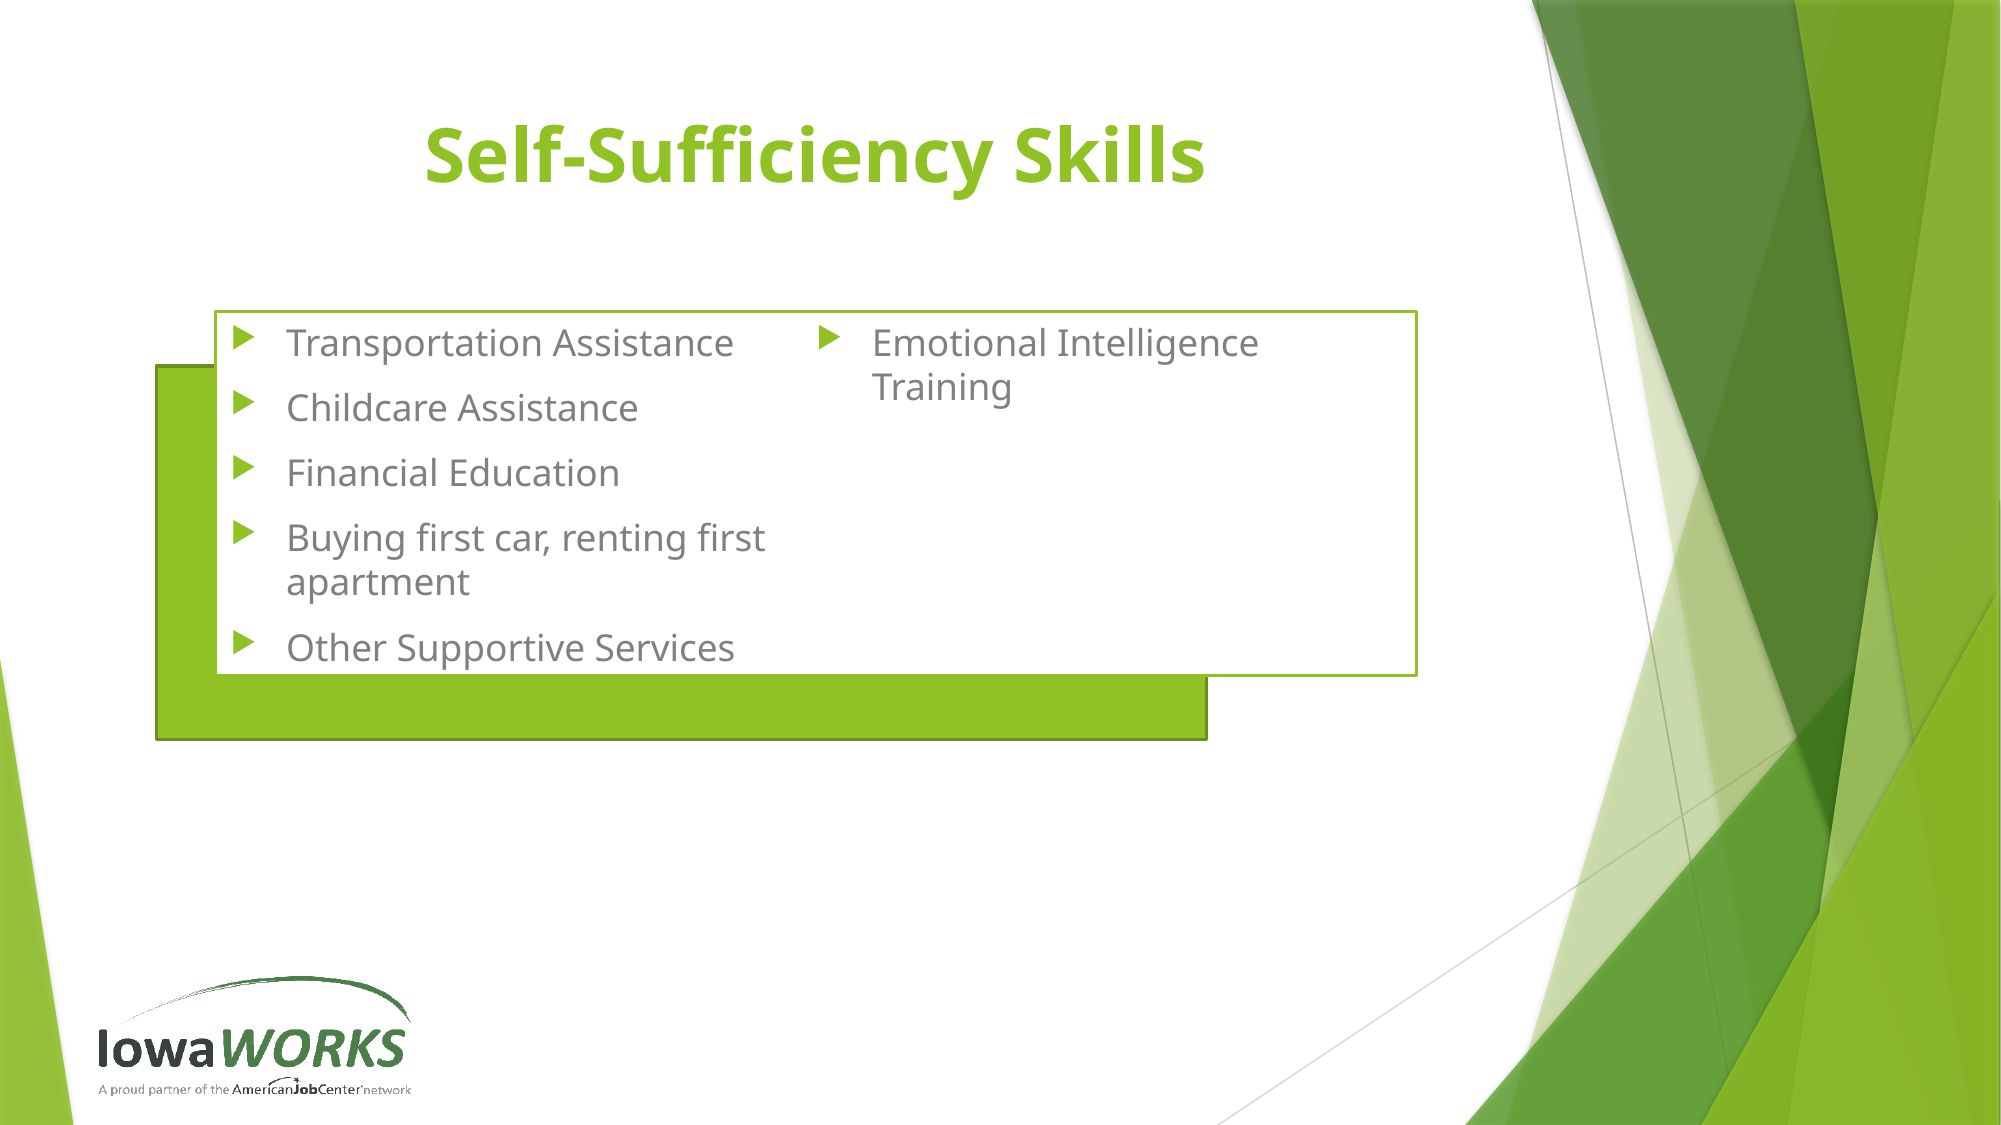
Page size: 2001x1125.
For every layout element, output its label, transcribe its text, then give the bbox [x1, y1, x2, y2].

title Self-Sufficiency Skills [111, 99, 1522, 232]
list Transportation Assistance Childcare Assistance Financial Education Buying first car, renting first apartment Other Supportive Services Emotional Intelligence Training [214, 310, 1418, 677]
picture [97, 976, 411, 1096]
text_box [155, 364, 1208, 741]
